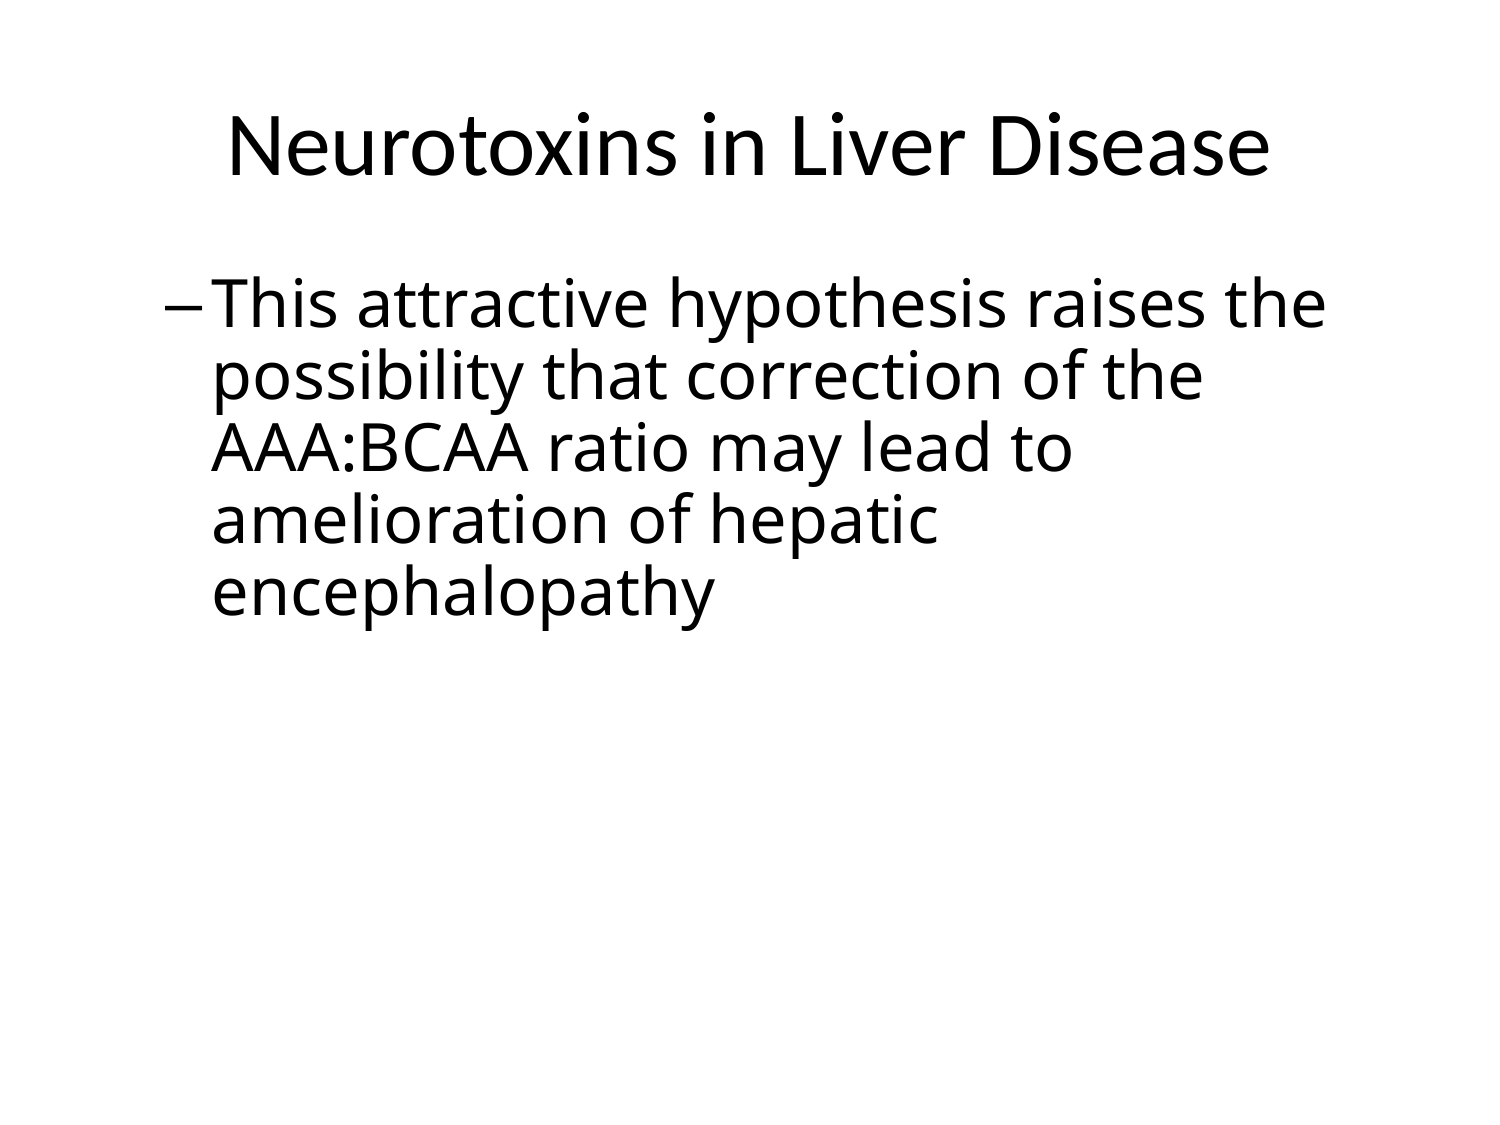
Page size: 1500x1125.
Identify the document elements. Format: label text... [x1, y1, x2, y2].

title Neurotoxins in Liver Disease [75, 45, 1425, 233]
list This attractive hypothesis raises the possibility that correction of the AAA:BCAA ratio may lead to amelioration of hepatic encephalopathy [75, 262, 1425, 1005]
